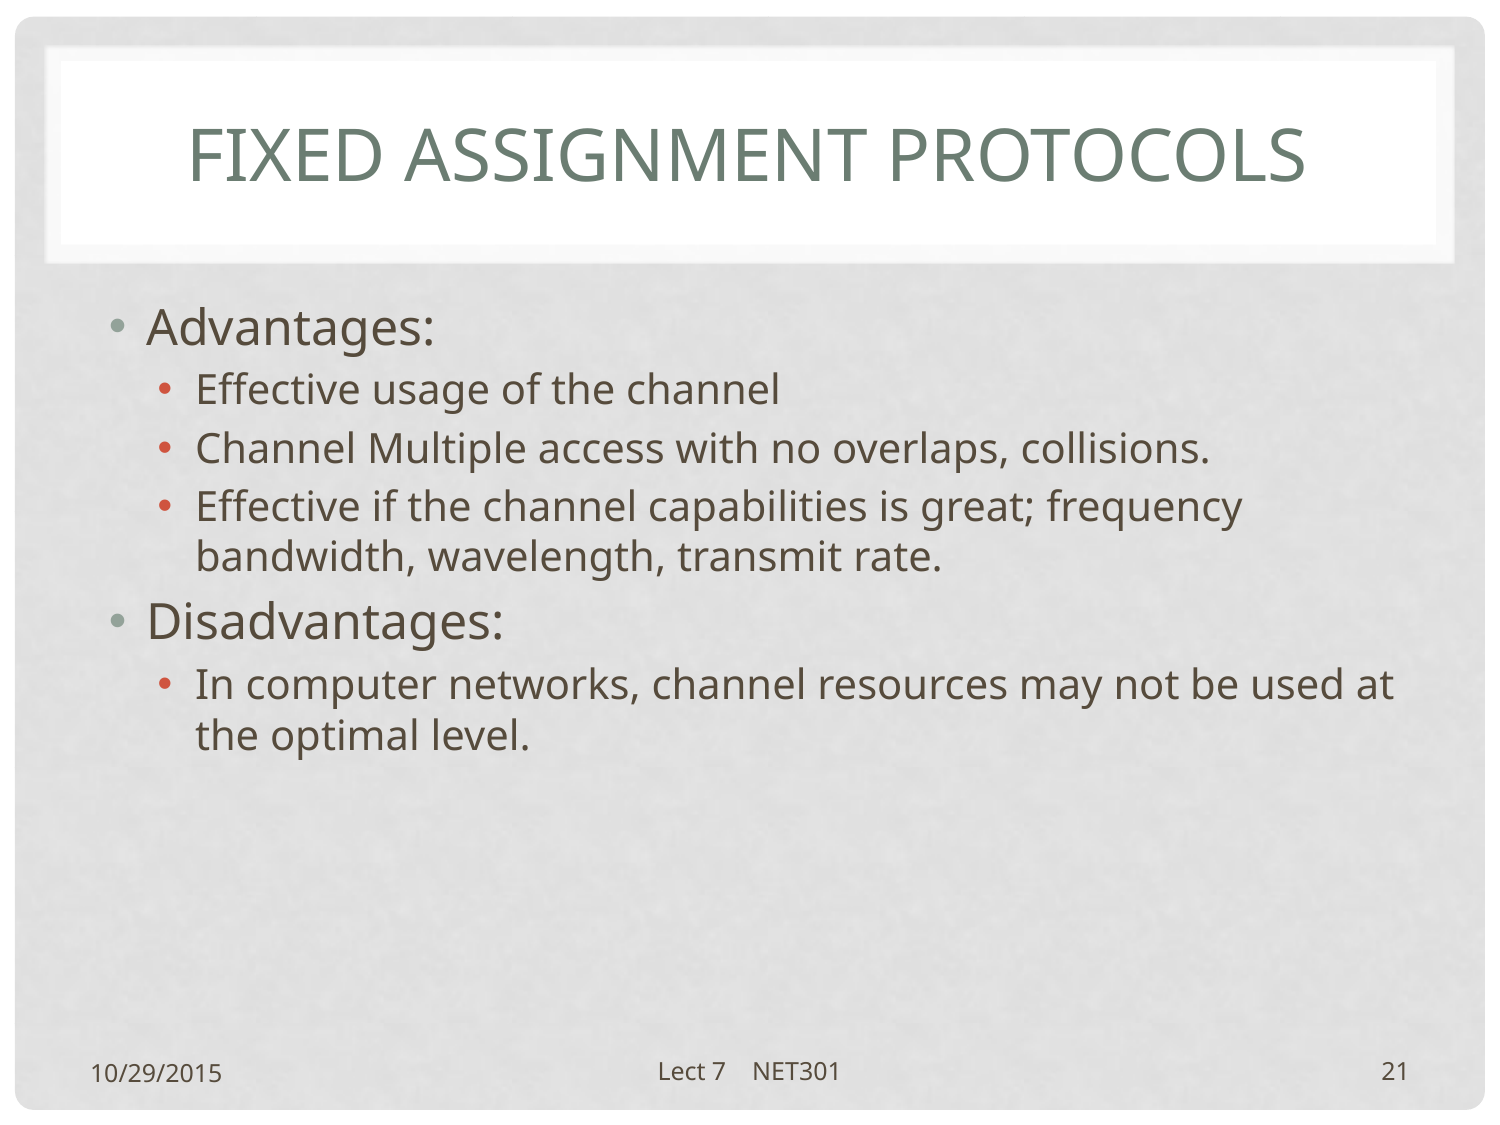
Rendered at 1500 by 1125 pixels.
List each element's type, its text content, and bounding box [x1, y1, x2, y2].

list Advantages: Effective usage of the channel Channel Multiple access with no overlaps, collisions. Effective if the channel capabilities is great; frequency bandwidth, wavelength, transmit rate. Disadvantages: In computer networks, channel resources may not be used at the optimal level. [75, 287, 1425, 1005]
slide_number 21 [1074, 1042, 1425, 1103]
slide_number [75, 1042, 425, 1103]
title Fixed Assignment protocols [69, 66, 1425, 238]
footer Lect 7 NET301 [512, 1042, 988, 1103]
